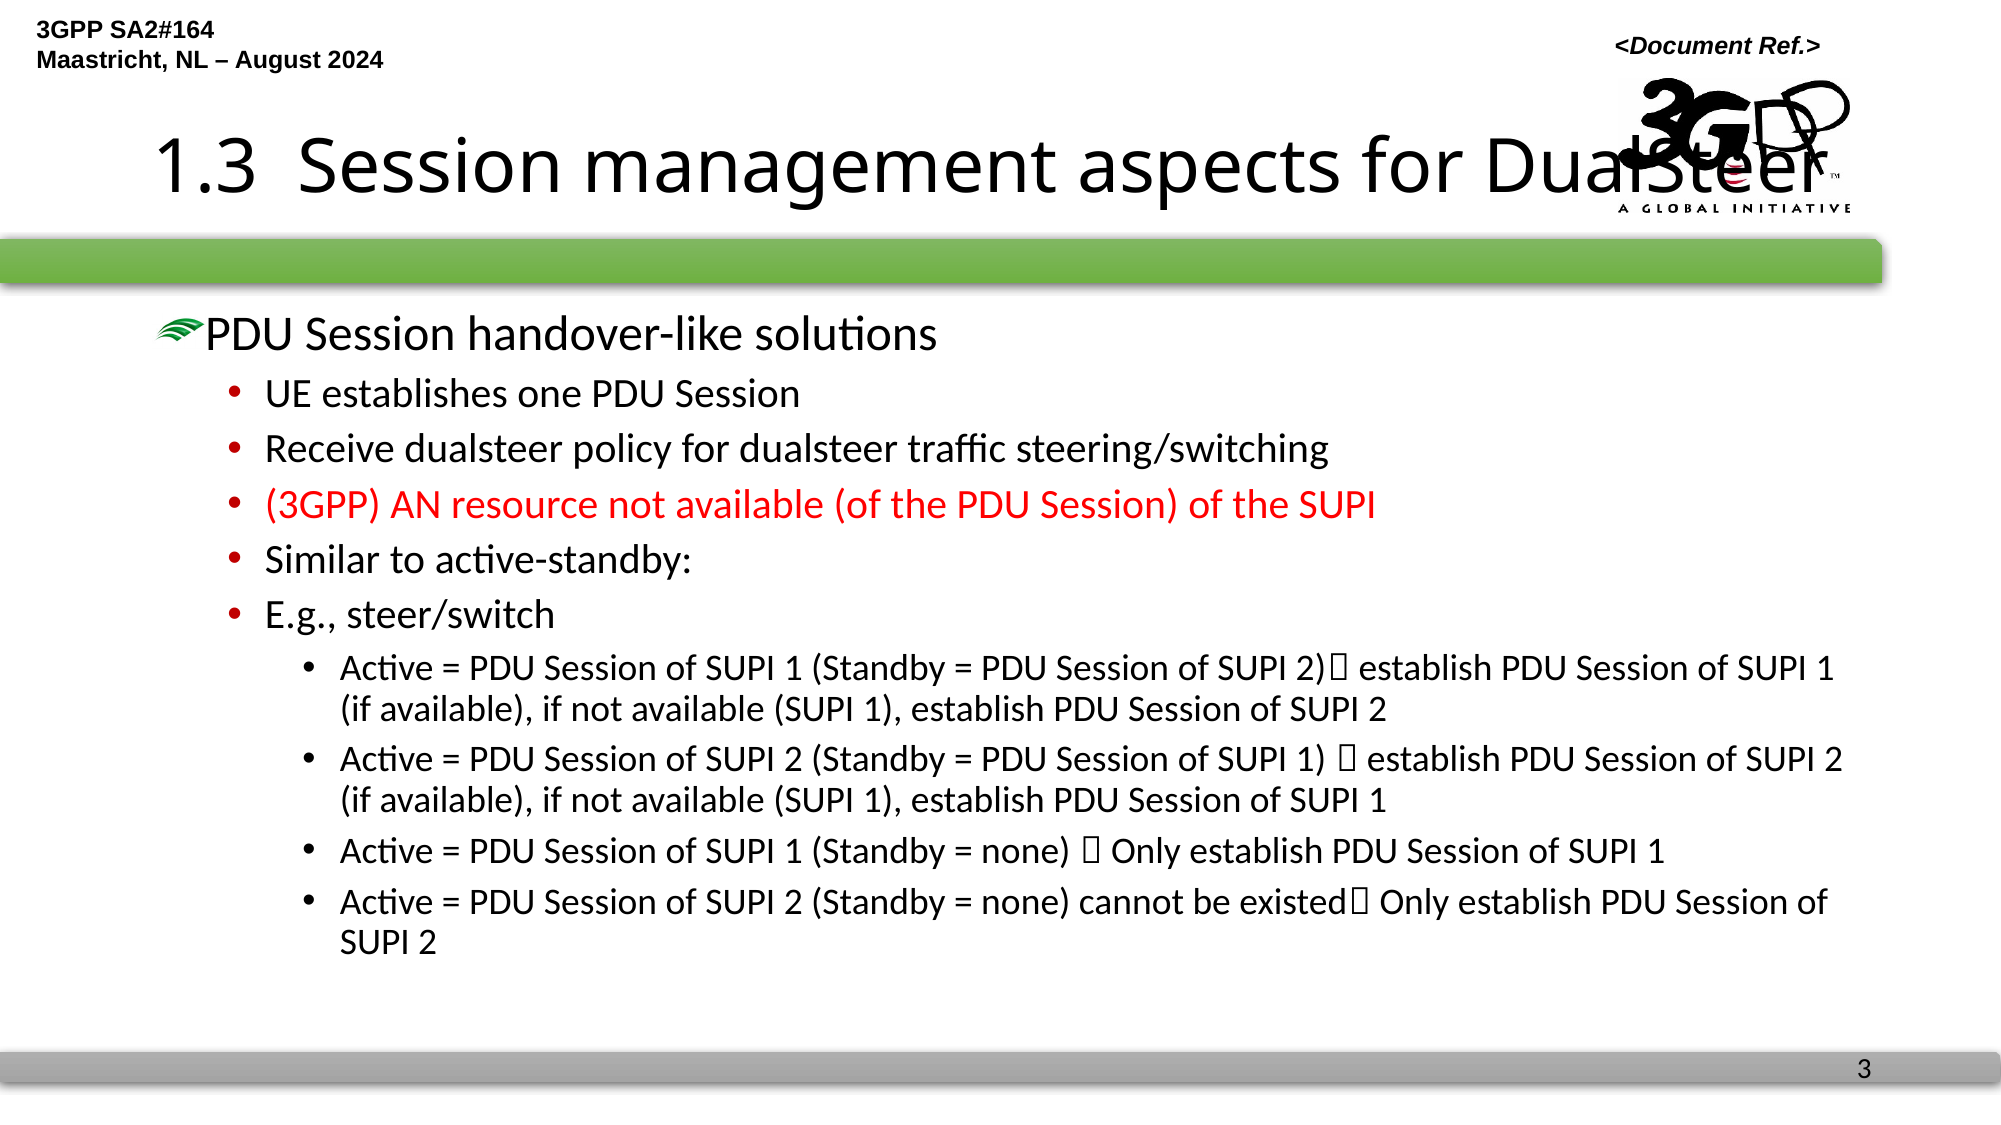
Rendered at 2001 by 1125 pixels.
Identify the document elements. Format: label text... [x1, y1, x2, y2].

list PDU Session handover-like solutions UE establishes one PDU Session Receive dualsteer policy for dualsteer traffic steering/switching (3GPP) AN resource not available (of the PDU Session) of the SUPI Similar to active-standby: E.g., steer/switch Active = PDU Session of SUPI 1 (Standby = PDU Session of SUPI 2) establish PDU Session of SUPI 1 (if available), if not available (SUPI 1), establish PDU Session of SUPI 2 Active = PDU Session of SUPI 2 (Standby = PDU Session of SUPI 1)  establish PDU Session of SUPI 2 (if available), if not available (SUPI 1), establish PDU Session of SUPI 1 Active = PDU Session of SUPI 1 (Standby = none)  Only establish PDU Session of SUPI 1 Active = PDU Session of SUPI 2 (Standby = none) cannot be existed Only establish PDU Session of SUPI 2 [137, 299, 1863, 1014]
title 1.3 Session management aspects for DualSteer [137, 59, 1863, 278]
picture [152, 313, 206, 349]
